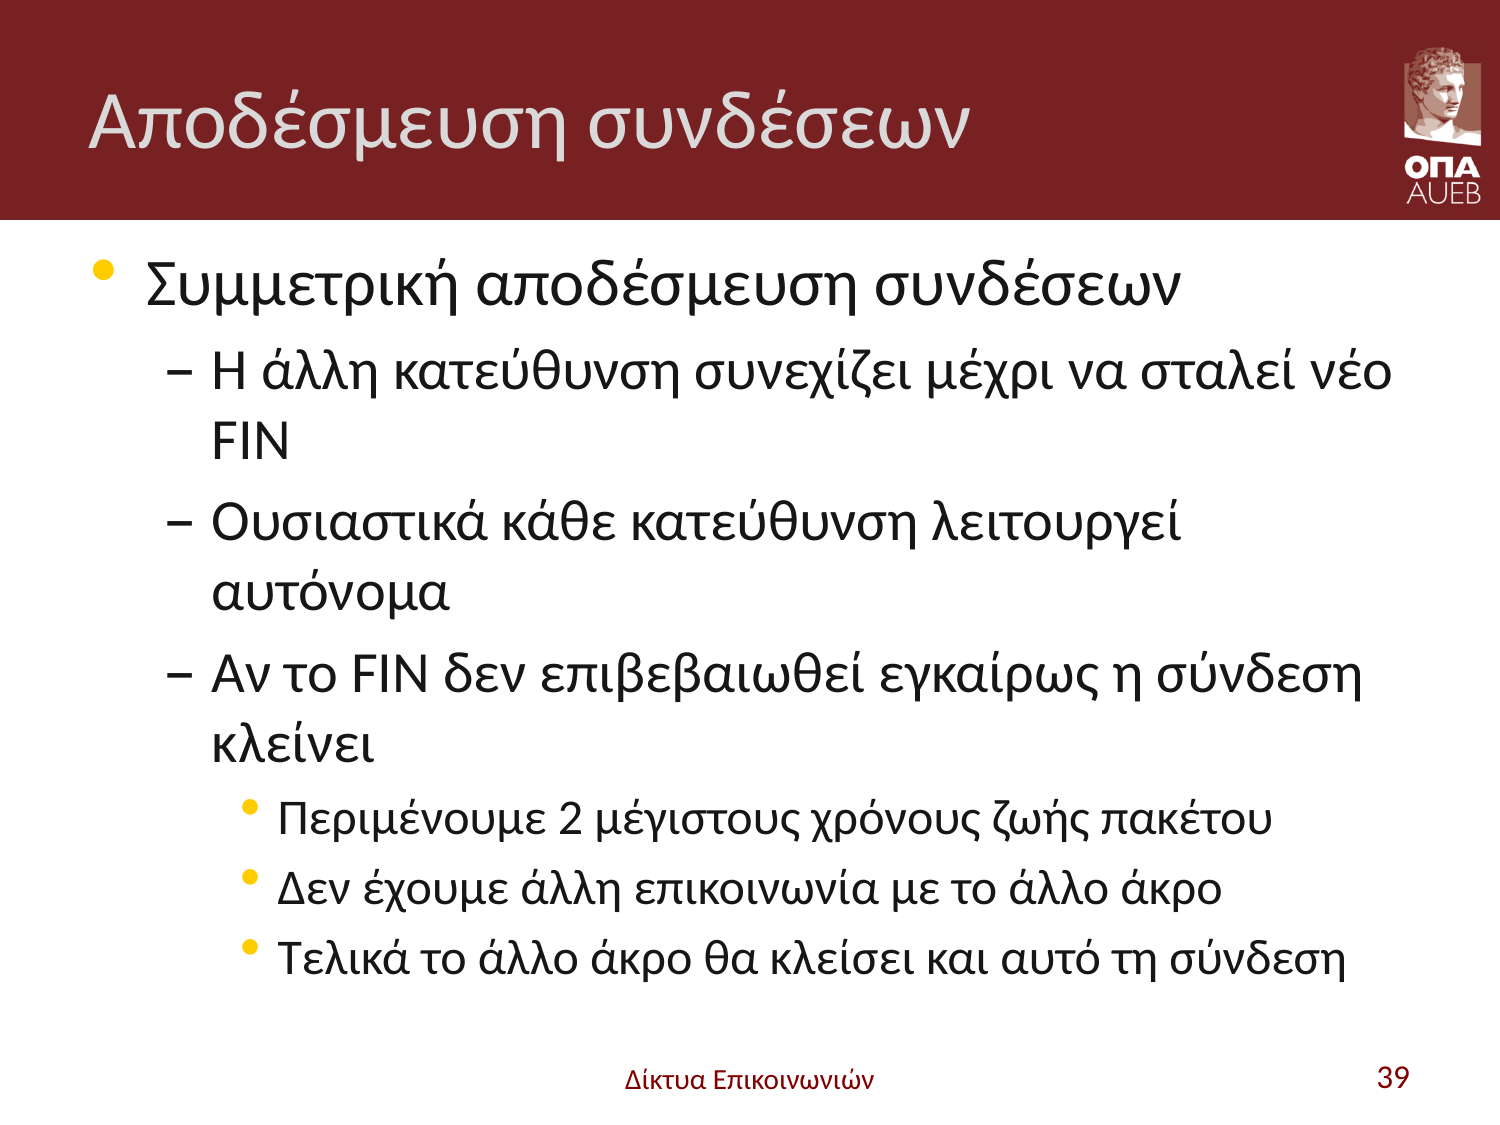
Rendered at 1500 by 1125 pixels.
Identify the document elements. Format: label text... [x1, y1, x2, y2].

slide_number 39 [1074, 1024, 1425, 1103]
title Αποδέσμευση συνδέσεων [73, 23, 1376, 209]
list Συμμετρική αποδέσμευση συνδέσεων Η άλλη κατεύθυνση συνεχίζει μέχρι να σταλεί νέο FIN Ουσιαστικά κάθε κατεύθυνση λειτουργεί αυτόνομα Αν το FIN δεν επιβεβαιωθεί εγκαίρως η σύνδεση κλείνει Περιμένουμε 2 μέγιστους χρόνους ζωής πακέτου Δεν έχουμε άλλη επικοινωνία με το άλλο άκρο Τελικά το άλλο άκρο θα κλείσει και αυτό τη σύνδεση [75, 231, 1447, 1012]
picture [1394, 40, 1489, 212]
footer Δίκτυα Επικοινωνιών [512, 1024, 988, 1103]
